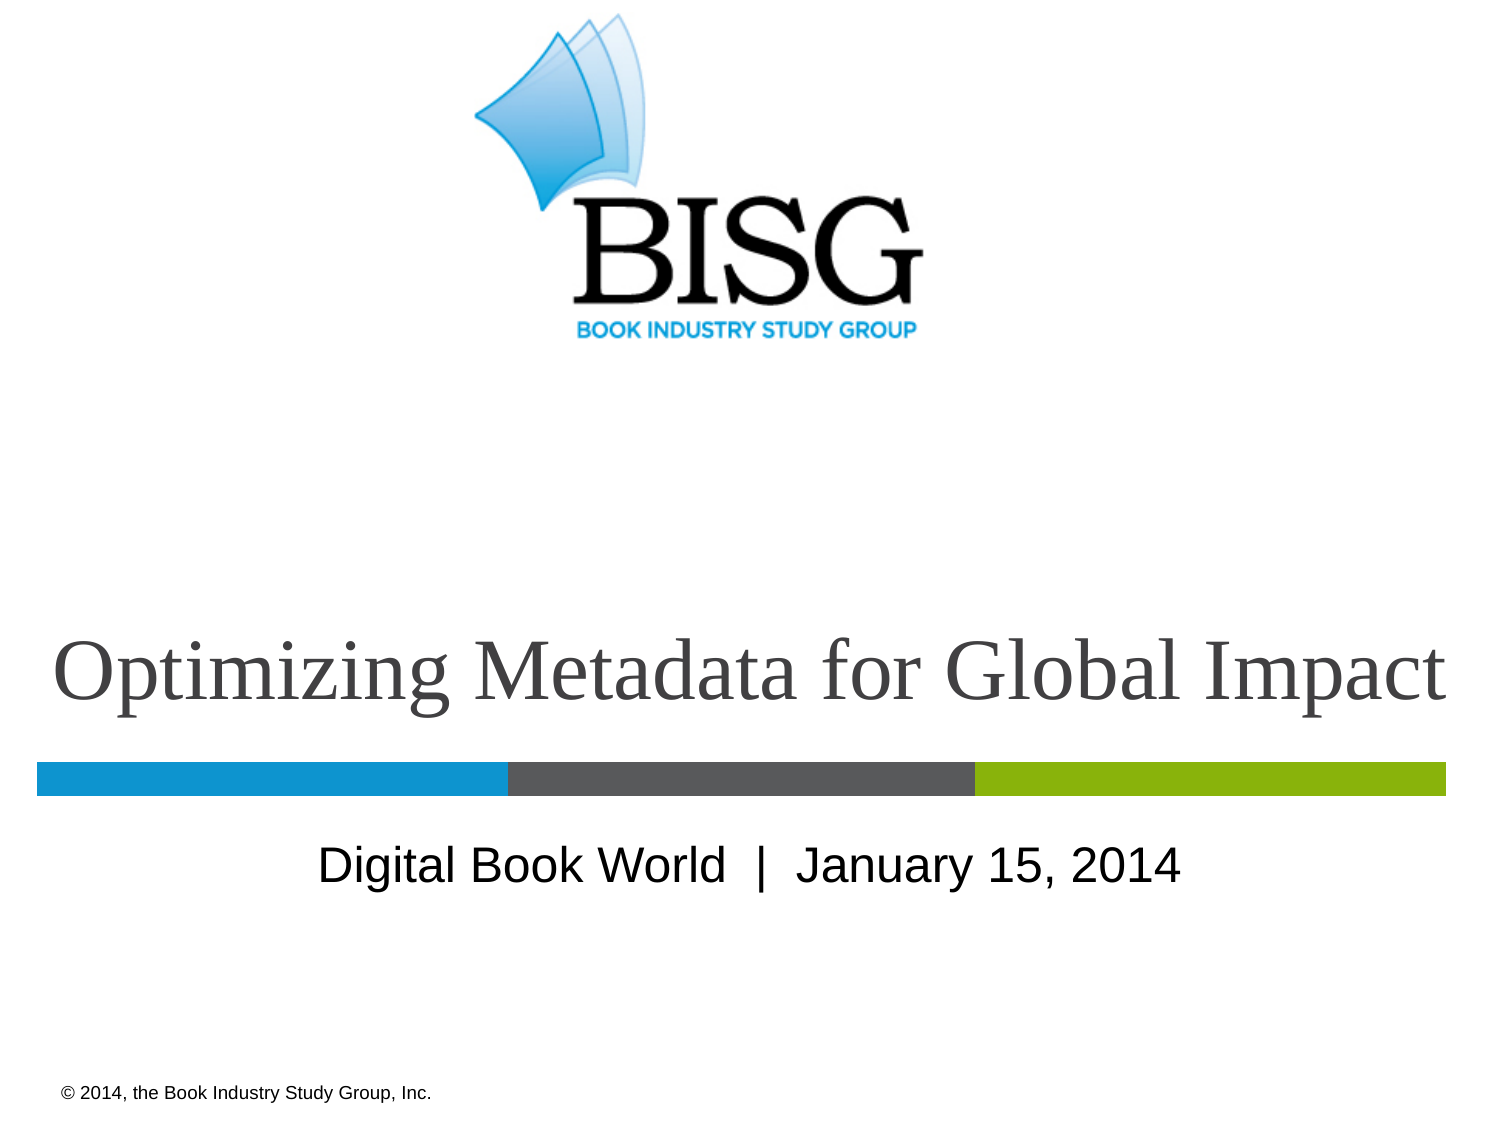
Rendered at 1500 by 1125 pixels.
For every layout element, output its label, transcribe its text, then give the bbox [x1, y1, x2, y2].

picture [474, 12, 926, 340]
title Optimizing Metadata for Global Impact [0, 362, 1500, 726]
subtitle Digital Book World | January 15, 2014 [0, 824, 1500, 937]
text_box © 2014, the Book Industry Study Group, Inc. [17, 1073, 475, 1111]
